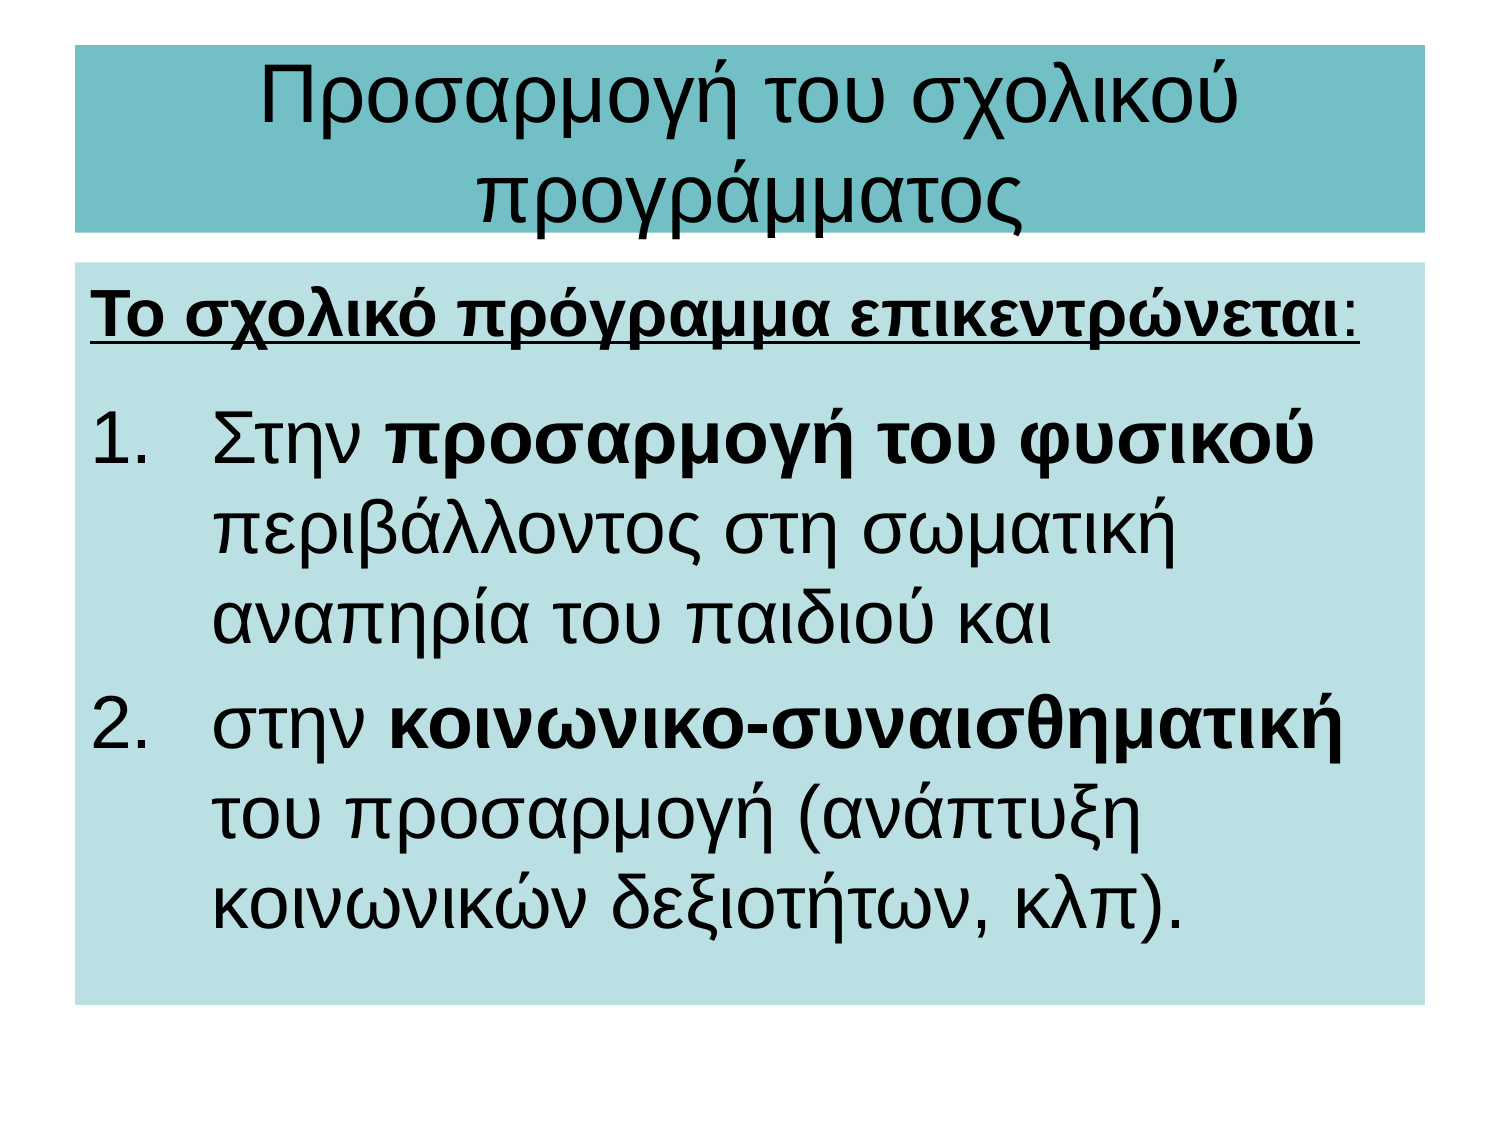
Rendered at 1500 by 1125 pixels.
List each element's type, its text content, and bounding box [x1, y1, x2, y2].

list Το σχολικό πρόγραμμα επικεντρώνεται: Στην προσαρμογή του φυσικού περιβάλλοντος στη σωματική αναπηρία του παιδιού και στην κοινωνικο-συναισθηματική του προσαρμογή (ανάπτυξη κοινωνικών δεξιοτήτων, κλπ). [74, 262, 1426, 1006]
title Προσαρμογή του σχολικού προγράμματος [74, 44, 1426, 233]
